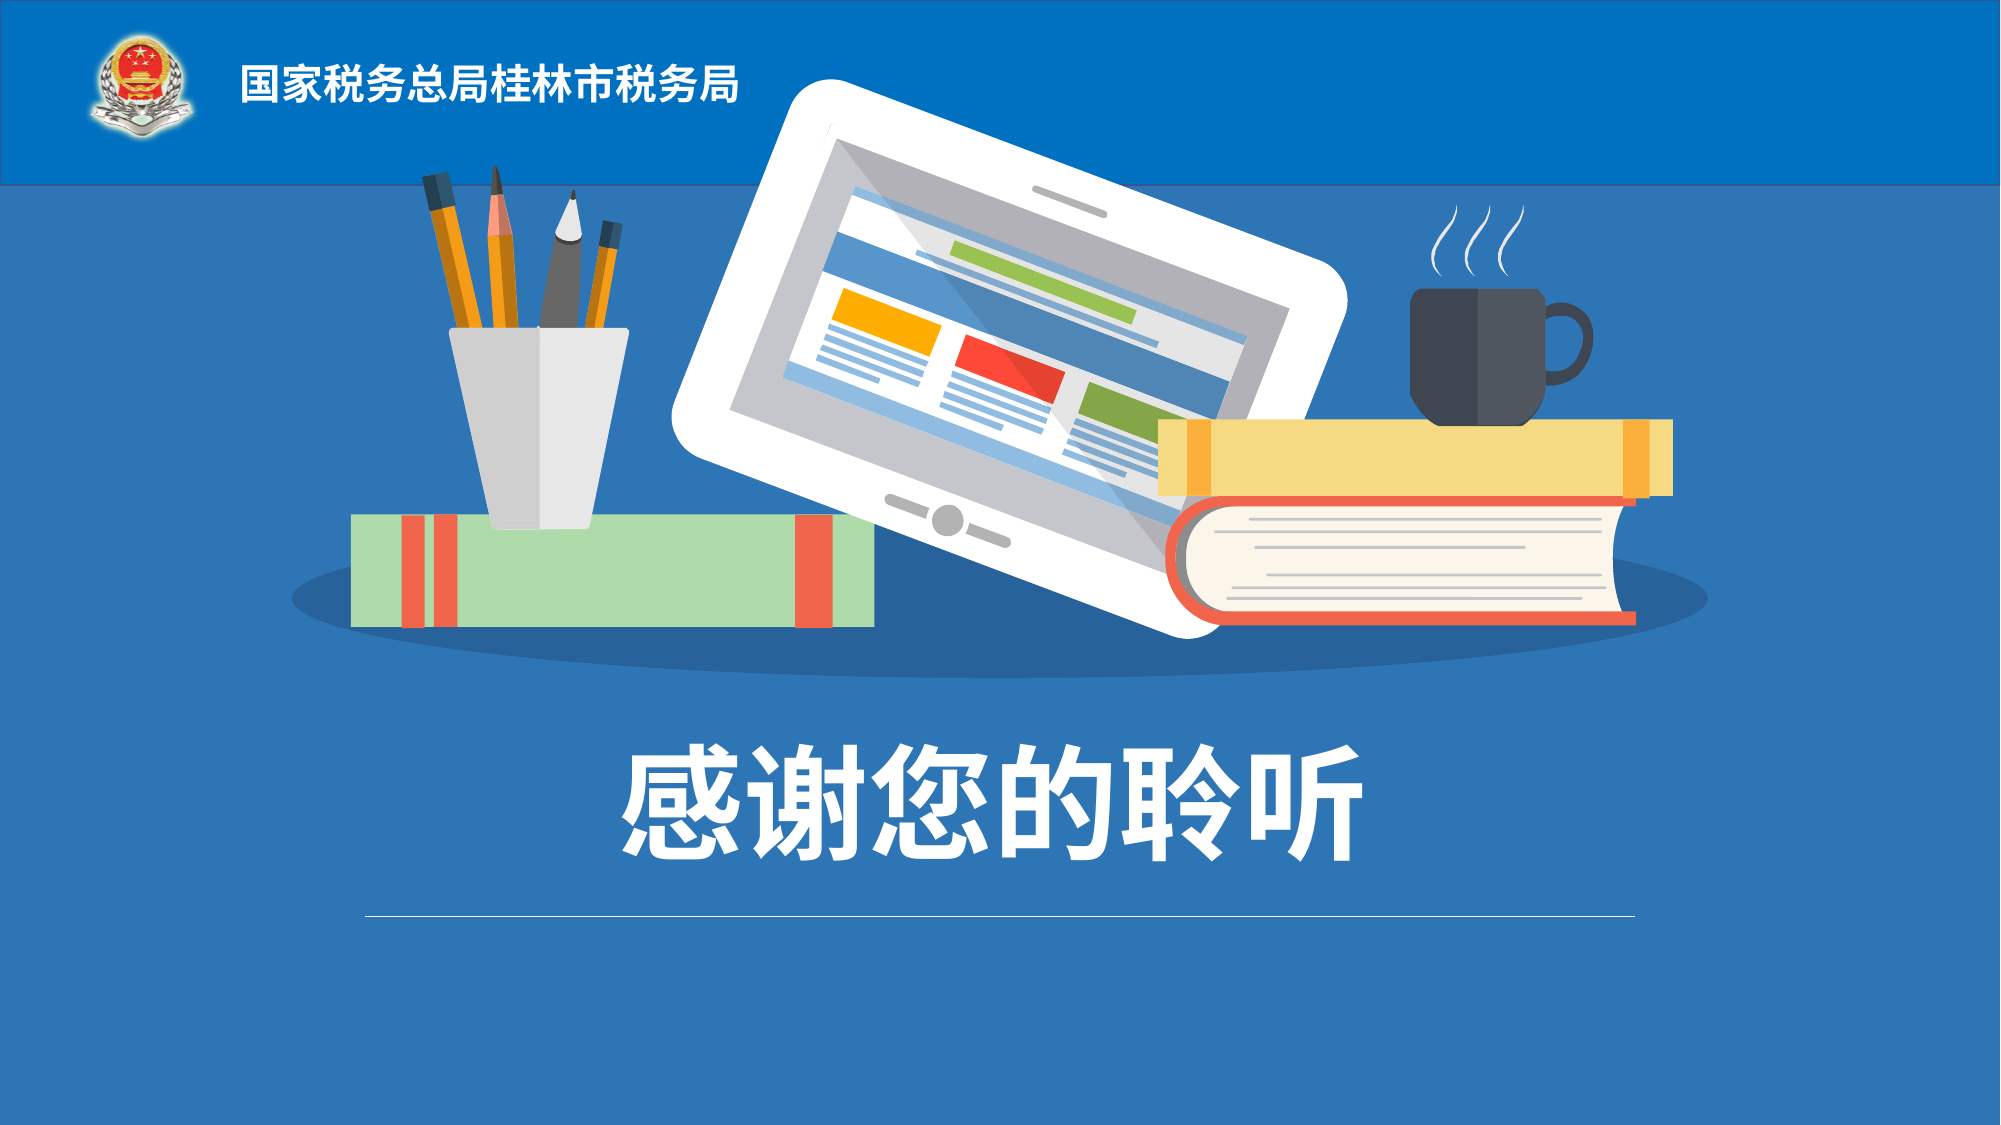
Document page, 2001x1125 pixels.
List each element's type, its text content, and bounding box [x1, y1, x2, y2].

text_box 感谢您的聆听 [319, 717, 1000, 883]
text_box [1001, 562, 1709, 680]
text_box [670, 73, 1349, 645]
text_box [1412, 205, 1600, 425]
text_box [422, 165, 630, 530]
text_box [1158, 419, 1673, 499]
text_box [350, 514, 670, 629]
picture [64, 16, 225, 169]
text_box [1165, 499, 1637, 626]
text_box 感谢您的聆听 [1001, 717, 1668, 883]
text_box [290, 565, 1000, 680]
